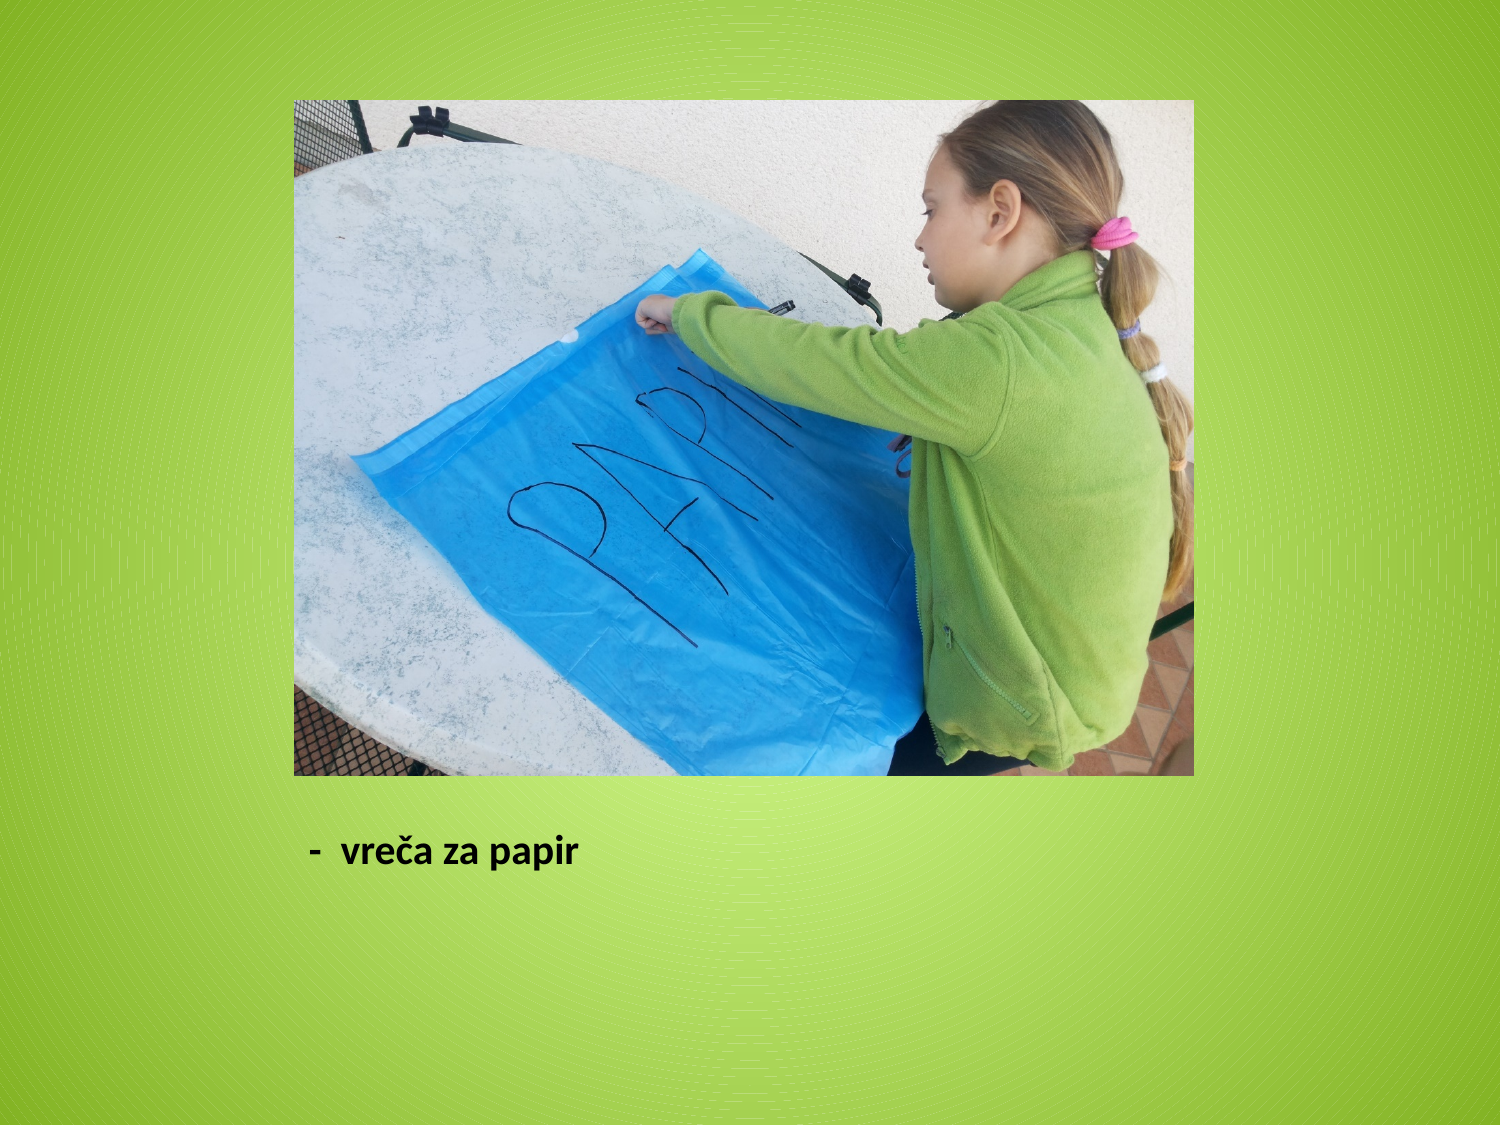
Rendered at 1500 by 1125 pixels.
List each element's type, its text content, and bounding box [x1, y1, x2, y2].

title - vreča za papir [293, 787, 1195, 881]
picture [293, 100, 1195, 776]
